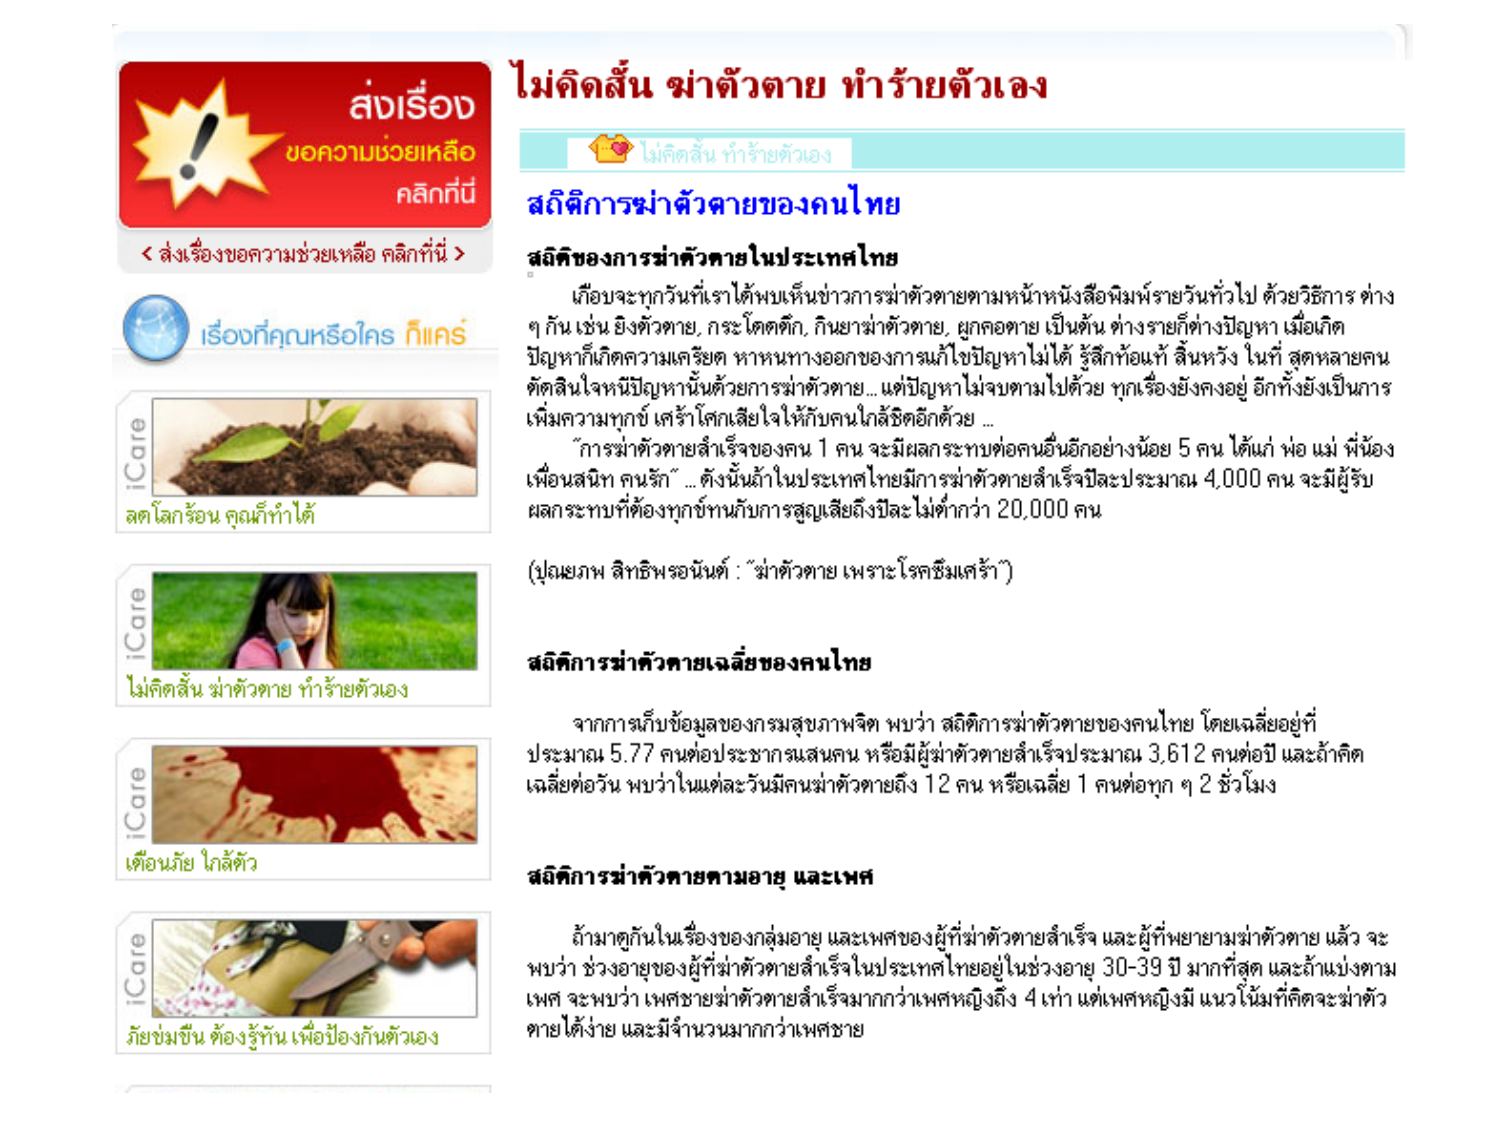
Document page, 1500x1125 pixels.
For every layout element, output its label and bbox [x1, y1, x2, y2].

picture [112, 24, 1413, 1093]
